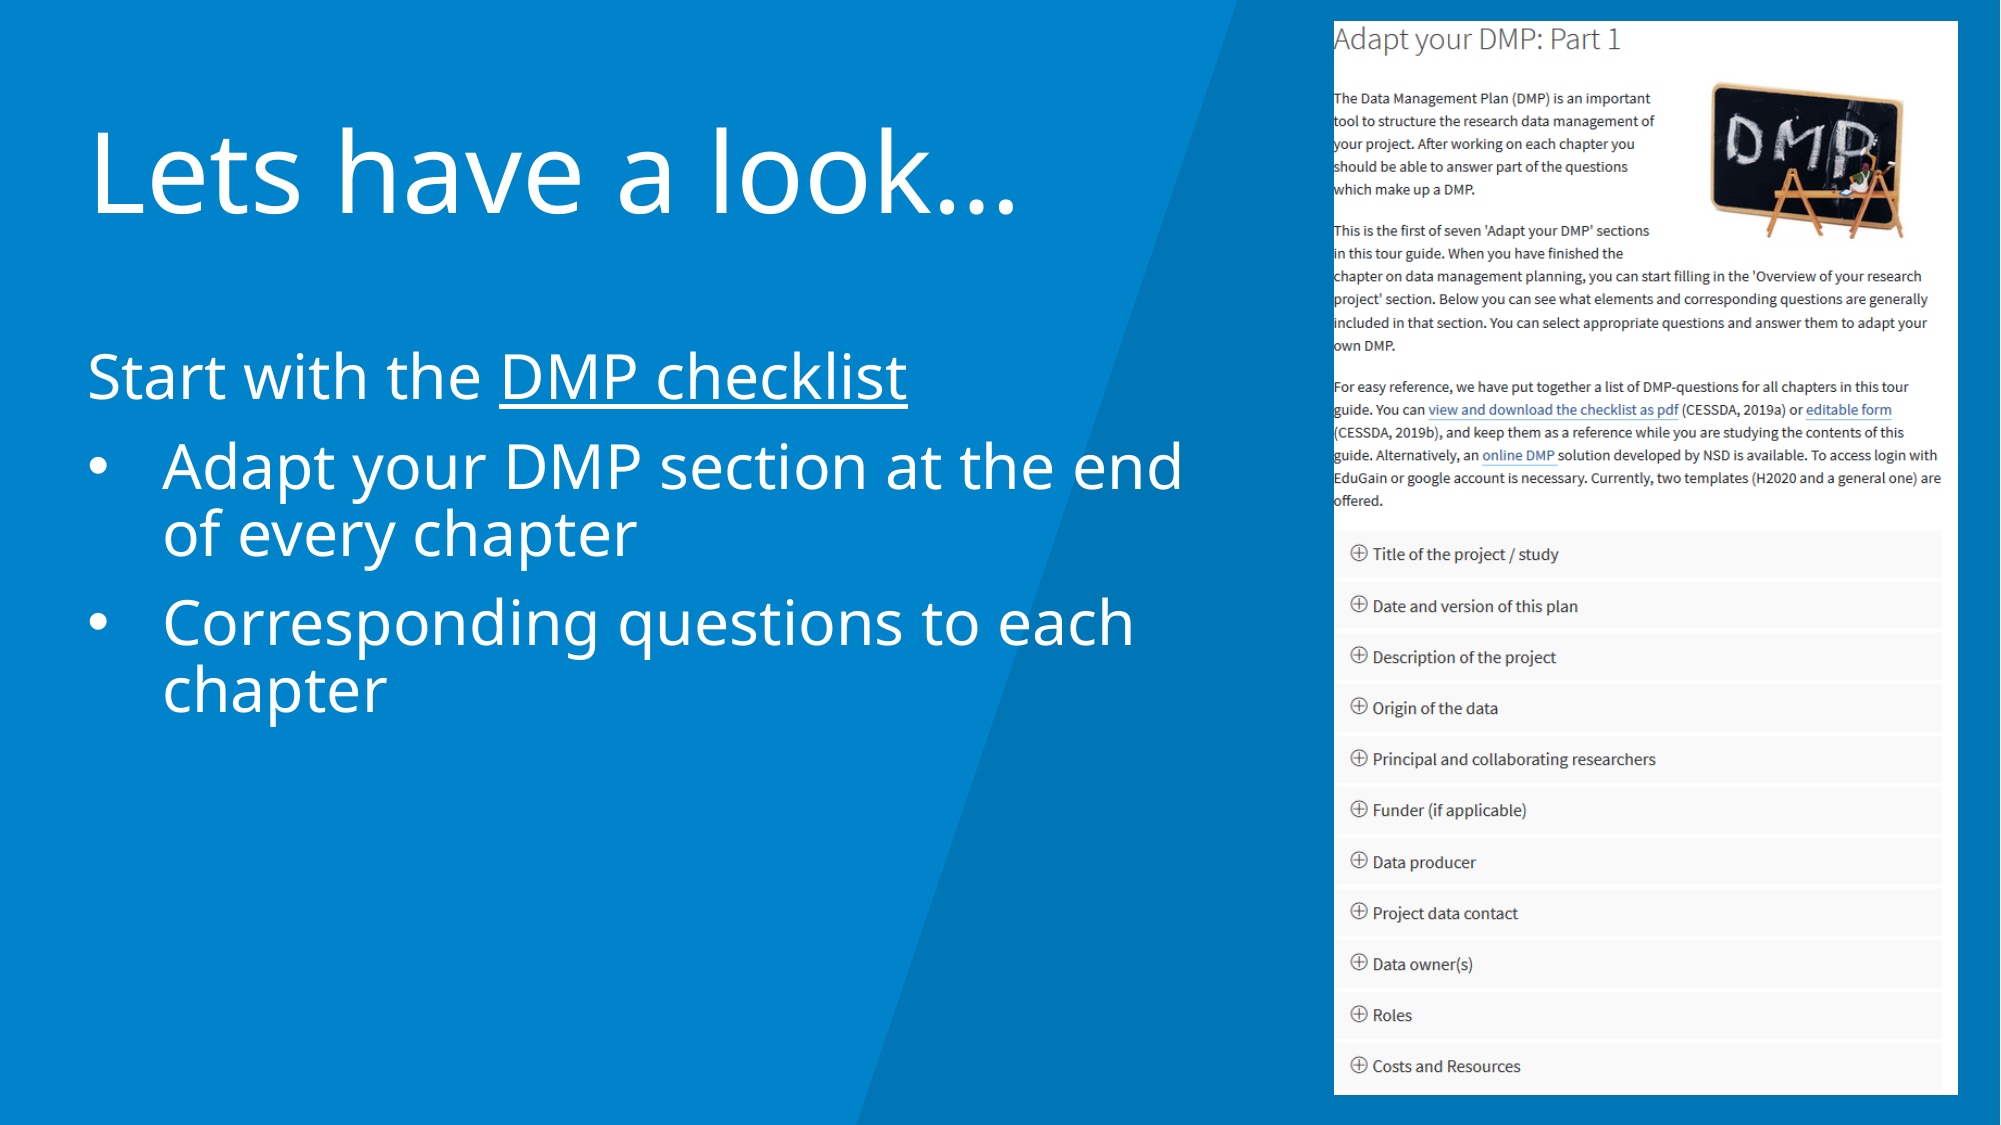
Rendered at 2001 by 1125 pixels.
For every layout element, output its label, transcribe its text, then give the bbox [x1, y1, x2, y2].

picture [1328, 1093, 1333, 1102]
subtitle Start with the DMP checklist Adapt your DMP section at the end of every chapter Corresponding questions to each chapter [72, 330, 1219, 923]
picture [1328, 18, 1963, 1097]
title Lets have a look… [72, 109, 1329, 299]
picture [1956, 24, 1965, 1103]
